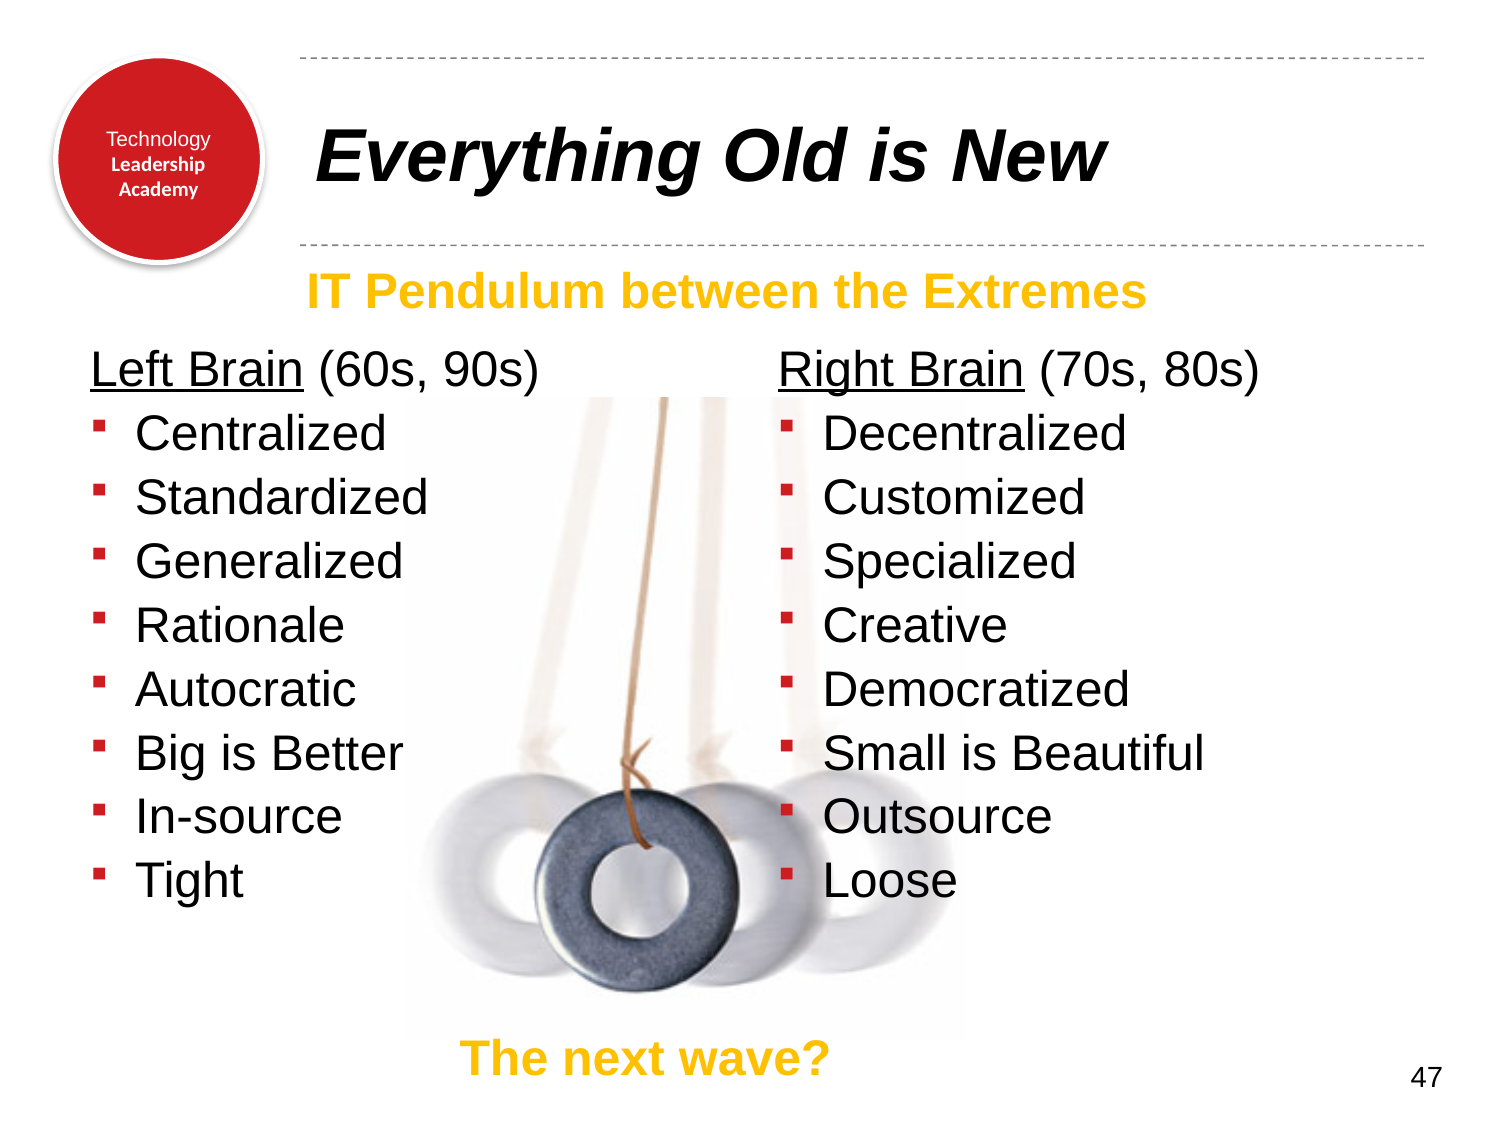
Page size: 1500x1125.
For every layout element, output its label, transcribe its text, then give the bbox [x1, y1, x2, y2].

title Everything Old is New [299, 57, 1426, 246]
list Left Brain (60s, 90s) Centralized Standardized Generalized Rationale Autocratic Big is Better In-source Tight [74, 335, 680, 1000]
text_box The next wave? [444, 1051, 847, 1093]
slide_number 47 [1257, 1051, 1458, 1125]
list Right Brain (70s, 80s) Decentralized Customized Specialized Creative Democratized Small is Beautiful Outsource Loose [762, 335, 1426, 1024]
text_box IT Pendulum between the Extremes [291, 251, 1178, 326]
picture [407, 396, 967, 1042]
